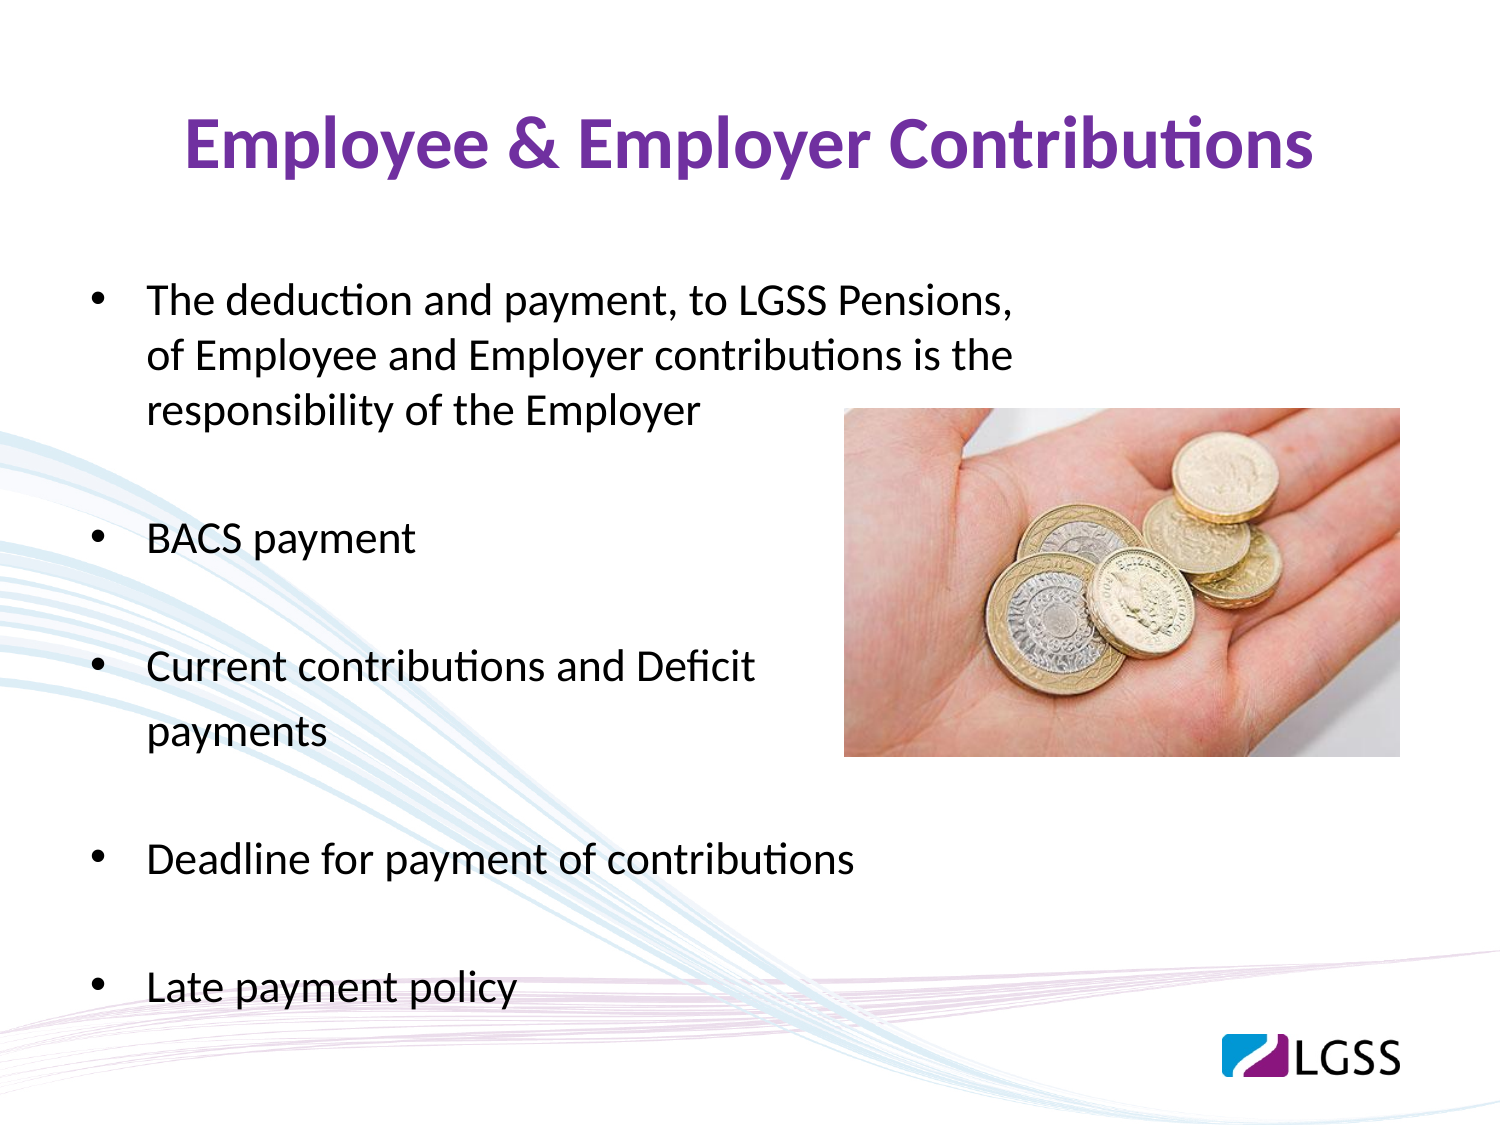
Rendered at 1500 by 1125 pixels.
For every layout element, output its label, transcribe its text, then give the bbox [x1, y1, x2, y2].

list The deduction and payment, to LGSS Pensions, of Employee and Employer contributions is the responsibility of the Employer BACS payment Current contributions and Deficit payments Deadline for payment of contributions Late payment policy [75, 262, 1058, 430]
title Employee & Employer Contributions [75, 45, 1425, 233]
picture [0, 408, 1500, 1125]
